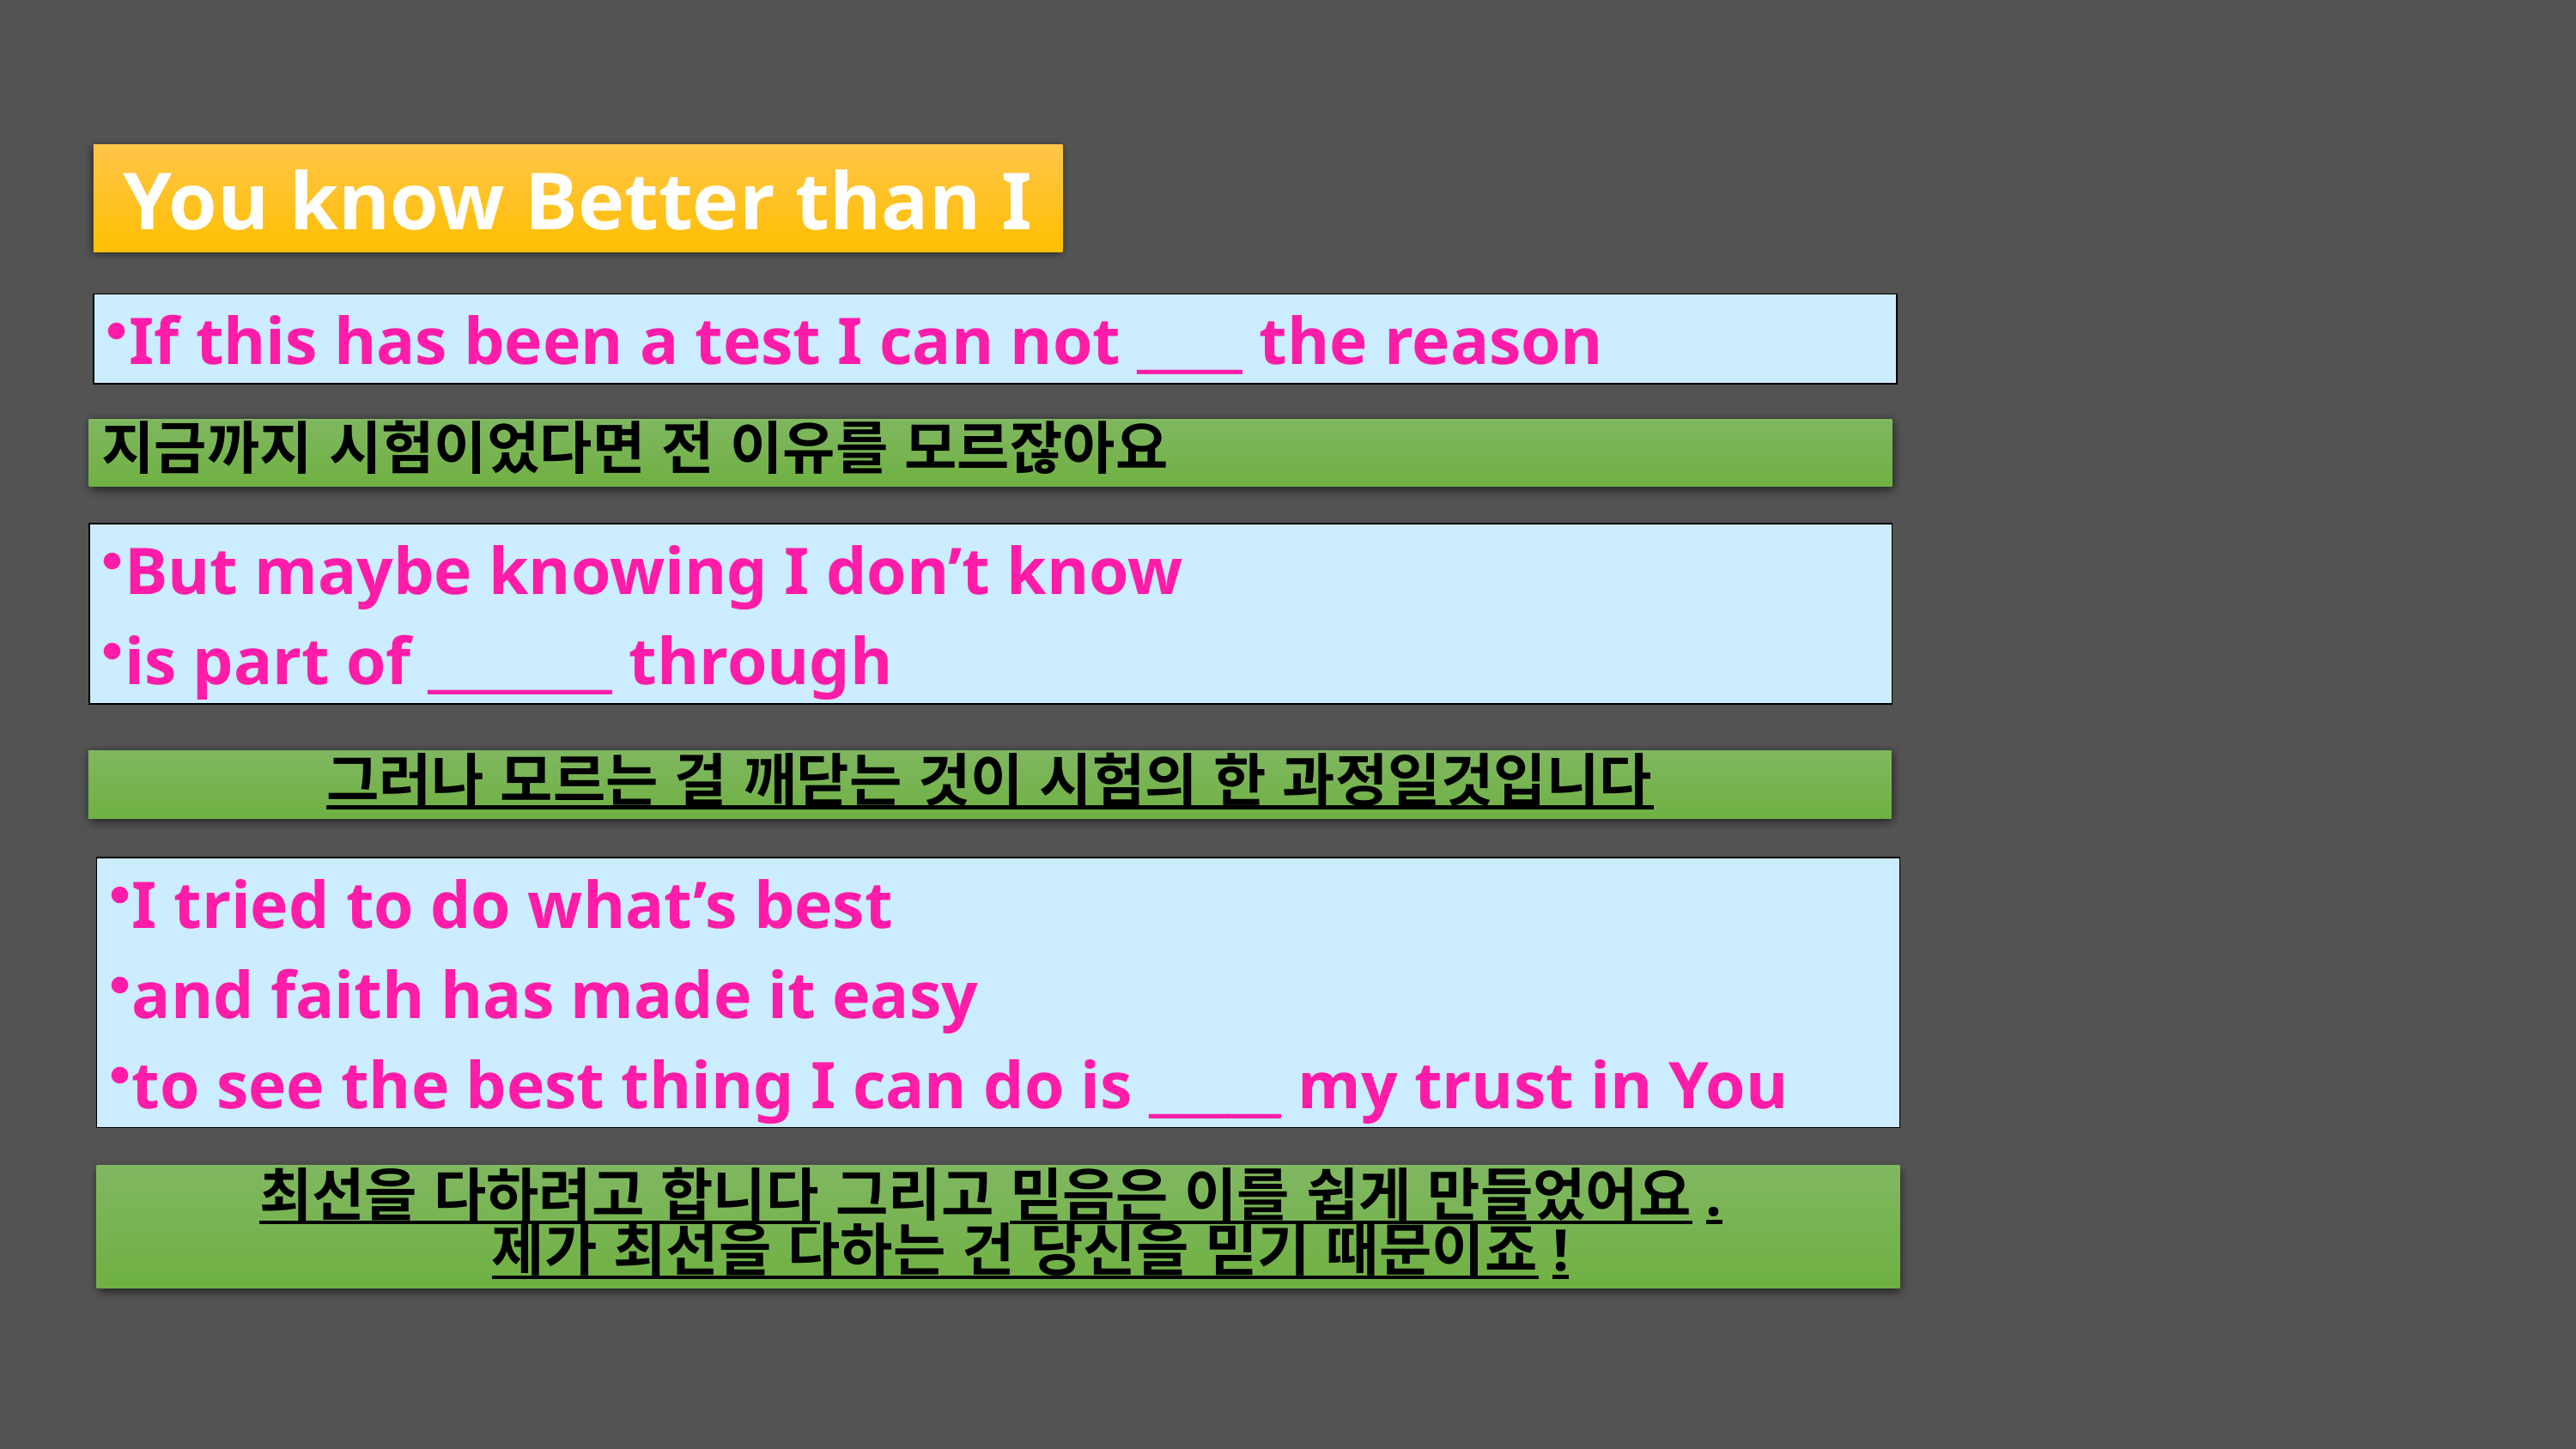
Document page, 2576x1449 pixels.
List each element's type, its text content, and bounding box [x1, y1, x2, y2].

text_box 그러나 모르는 걸 깨닫는 것이 시험의 한 과정일것입니다 [88, 750, 1892, 819]
text_box You know Better than I [93, 144, 1063, 252]
text_box But maybe knowing I don’t know is part of _______ through [88, 524, 1893, 704]
text_box 최선을 다하려고 합니다 그리고 믿음은 이를 쉽게 만들었어요. 제가 최선을 다하는 건 당신을 믿기 때문이죠! [96, 1165, 1900, 1288]
text_box I tried to do what’s best and faith has made it easy to see the best thing I can do is _____ my trust in You [96, 857, 1900, 1128]
text_box 지금까지 시험이었다면 전 이유를 모르잖아요 [88, 419, 1893, 487]
text_box If this has been a test I can not ____ the reason [93, 294, 1897, 385]
